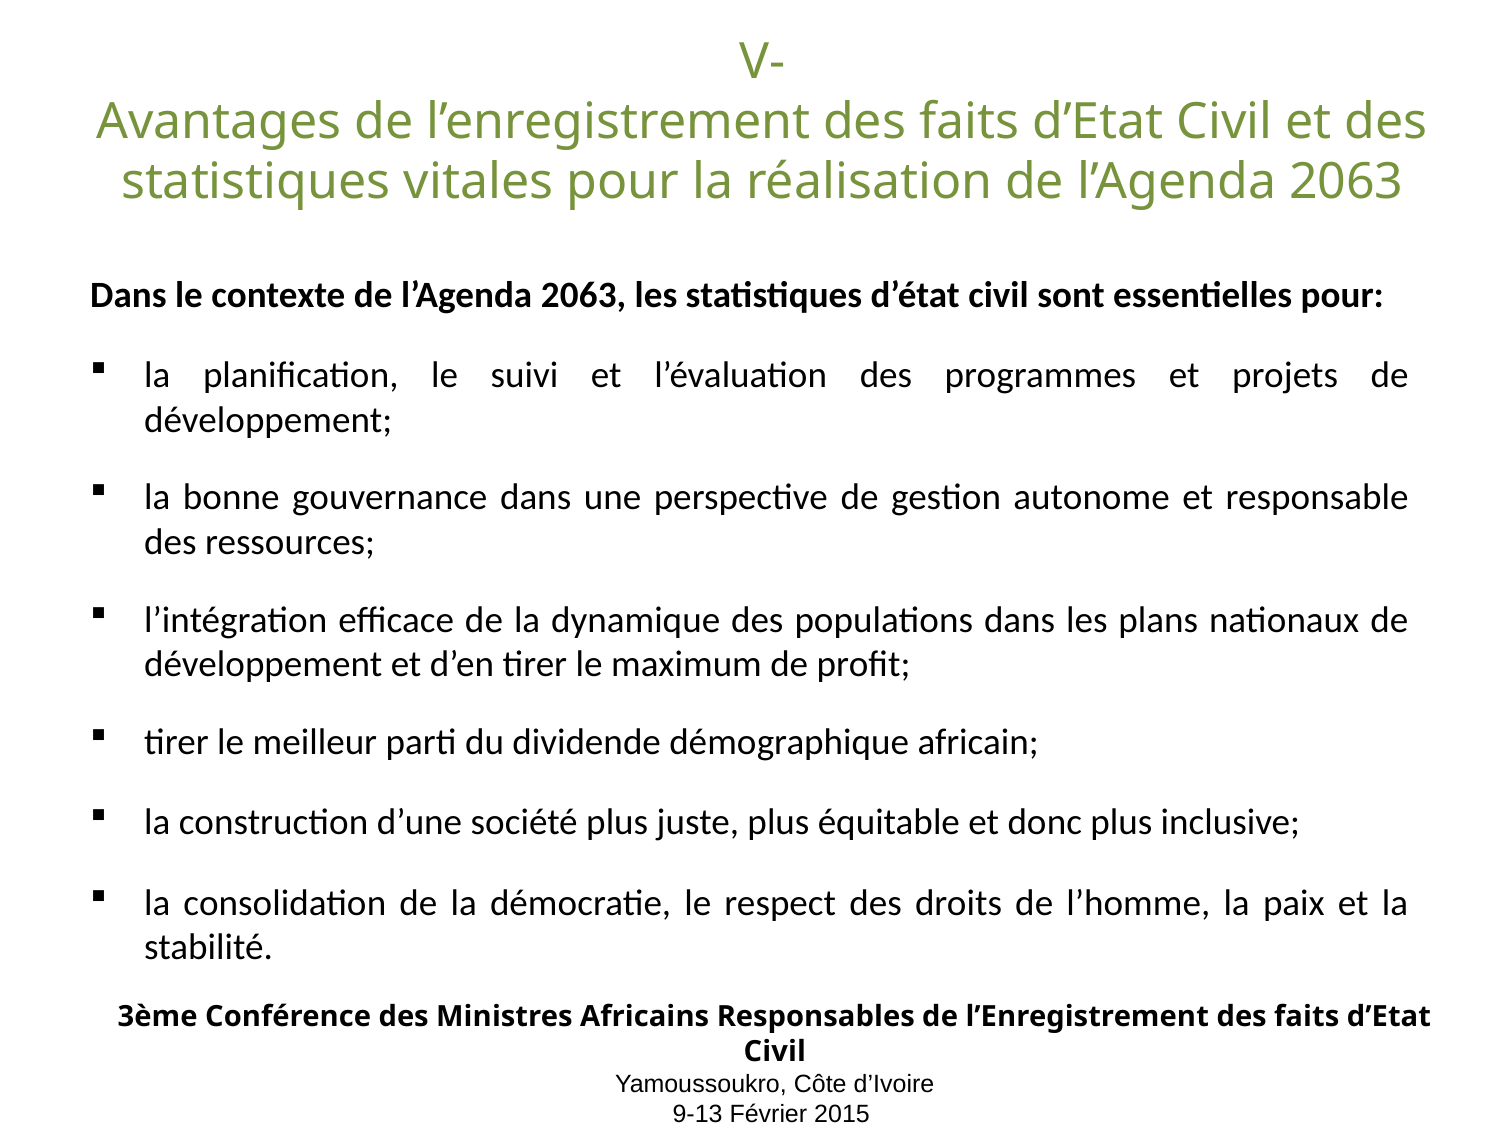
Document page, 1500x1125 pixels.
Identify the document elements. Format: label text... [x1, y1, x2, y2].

footer 3ème Conférence des Ministres Africains Responsables de l’Enregistrement des faits d’Etat Civil Yamoussoukro, Côte d’Ivoire 9-13 Février 2015 [75, 1012, 1475, 1113]
title V- Avantages de l’enregistrement des faits d’Etat Civil et des statistiques vitales pour la réalisation de l’Agenda 2063 [50, 24, 1475, 213]
list Dans le contexte de l’Agenda 2063, les statistiques d’état civil sont essentielles pour: la planification, le suivi et l’évaluation des programmes et projets de développement; la bonne gouvernance dans une perspective de gestion autonome et responsable des ressources; l’intégration efficace de la dynamique des populations dans les plans nationaux de développement et d’en tirer le maximum de profit; tirer le meilleur parti du dividende démographique africain; la construction d’une société plus juste, plus équitable et donc plus inclusive; la consolidation de la démocratie, le respect des droits de l’homme, la paix et la stabilité. [75, 262, 1425, 988]
